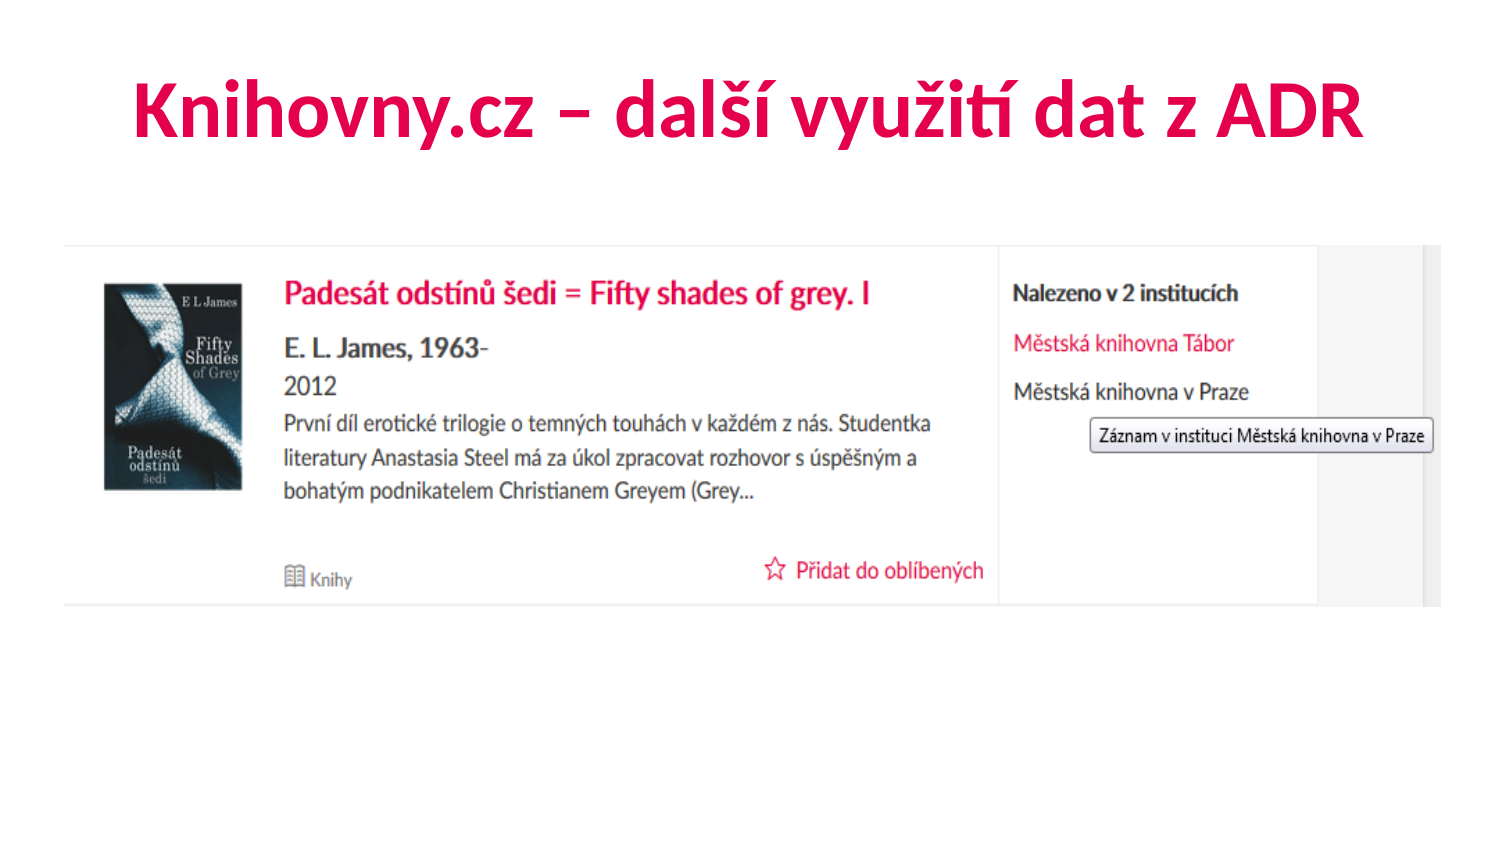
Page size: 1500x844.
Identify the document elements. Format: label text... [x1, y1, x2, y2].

picture [64, 245, 1442, 607]
title Knihovny.cz – další využití dat z ADR [75, 33, 1425, 175]
